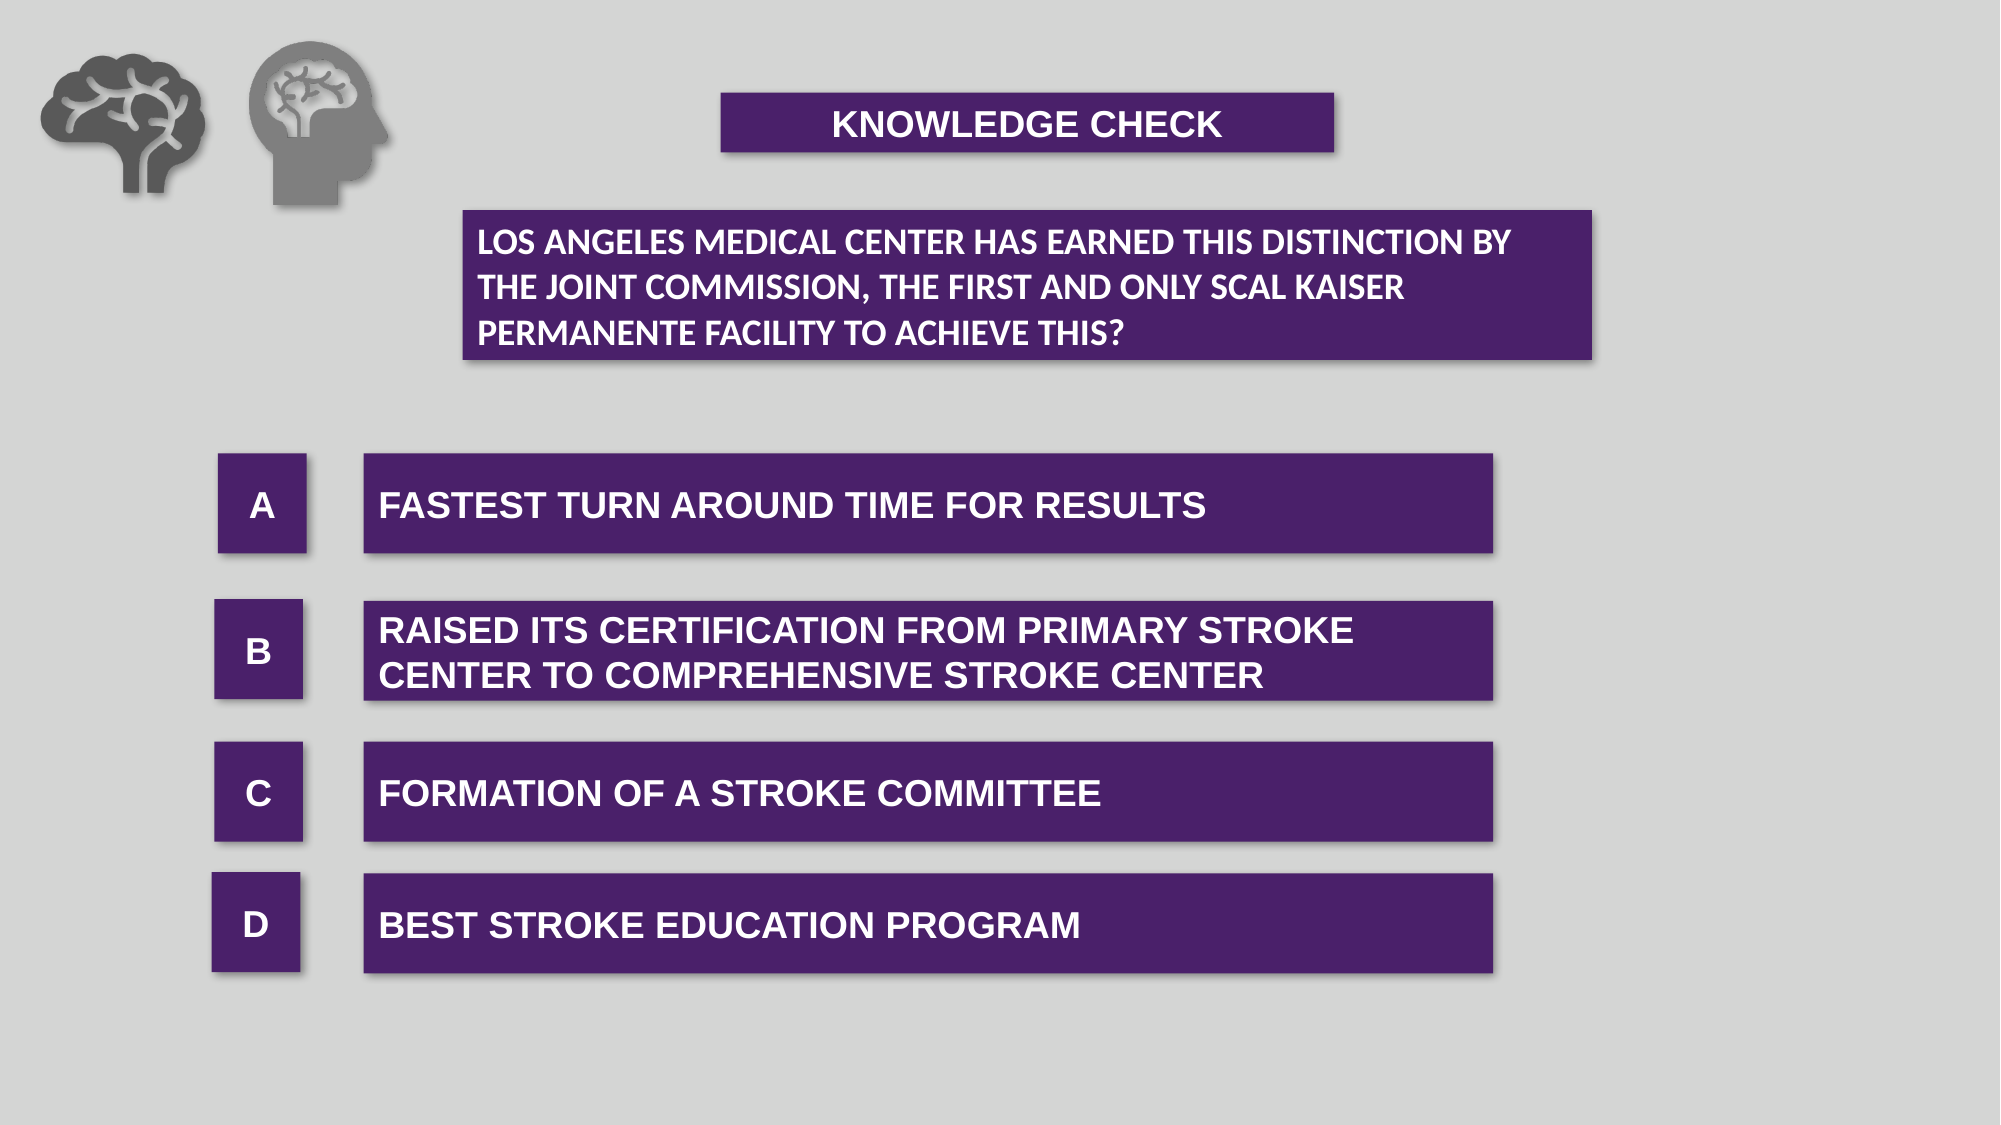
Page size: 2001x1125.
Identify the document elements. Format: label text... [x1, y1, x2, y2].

picture [24, 25, 416, 221]
text_box FORMATION OF A STROKE COMMITTEE [363, 741, 1494, 843]
text_box C [213, 741, 304, 843]
text_box BEST STROKE EDUCATION PROGRAM [363, 872, 1494, 974]
text_box KNOWLEDGE CHECK [720, 92, 1335, 153]
text_box D [211, 871, 301, 973]
text_box RAISED ITS CERTIFICATION FROM PRIMARY STROKE CENTER TO COMPREHENSIVE STROKE CENTER [363, 600, 1494, 702]
text_box LOS ANGELES MEDICAL CENTER HAS EARNED THIS DISTINCTION BY THE JOINT COMMISSION, THE FIRST AND ONLY SCAL KAISER PERMANENTE FACILITY TO ACHIEVE THIS? [462, 210, 1592, 360]
text_box A [217, 452, 308, 554]
text_box B [213, 598, 304, 700]
text_box FASTEST TURN AROUND TIME FOR RESULTS [363, 452, 1494, 554]
